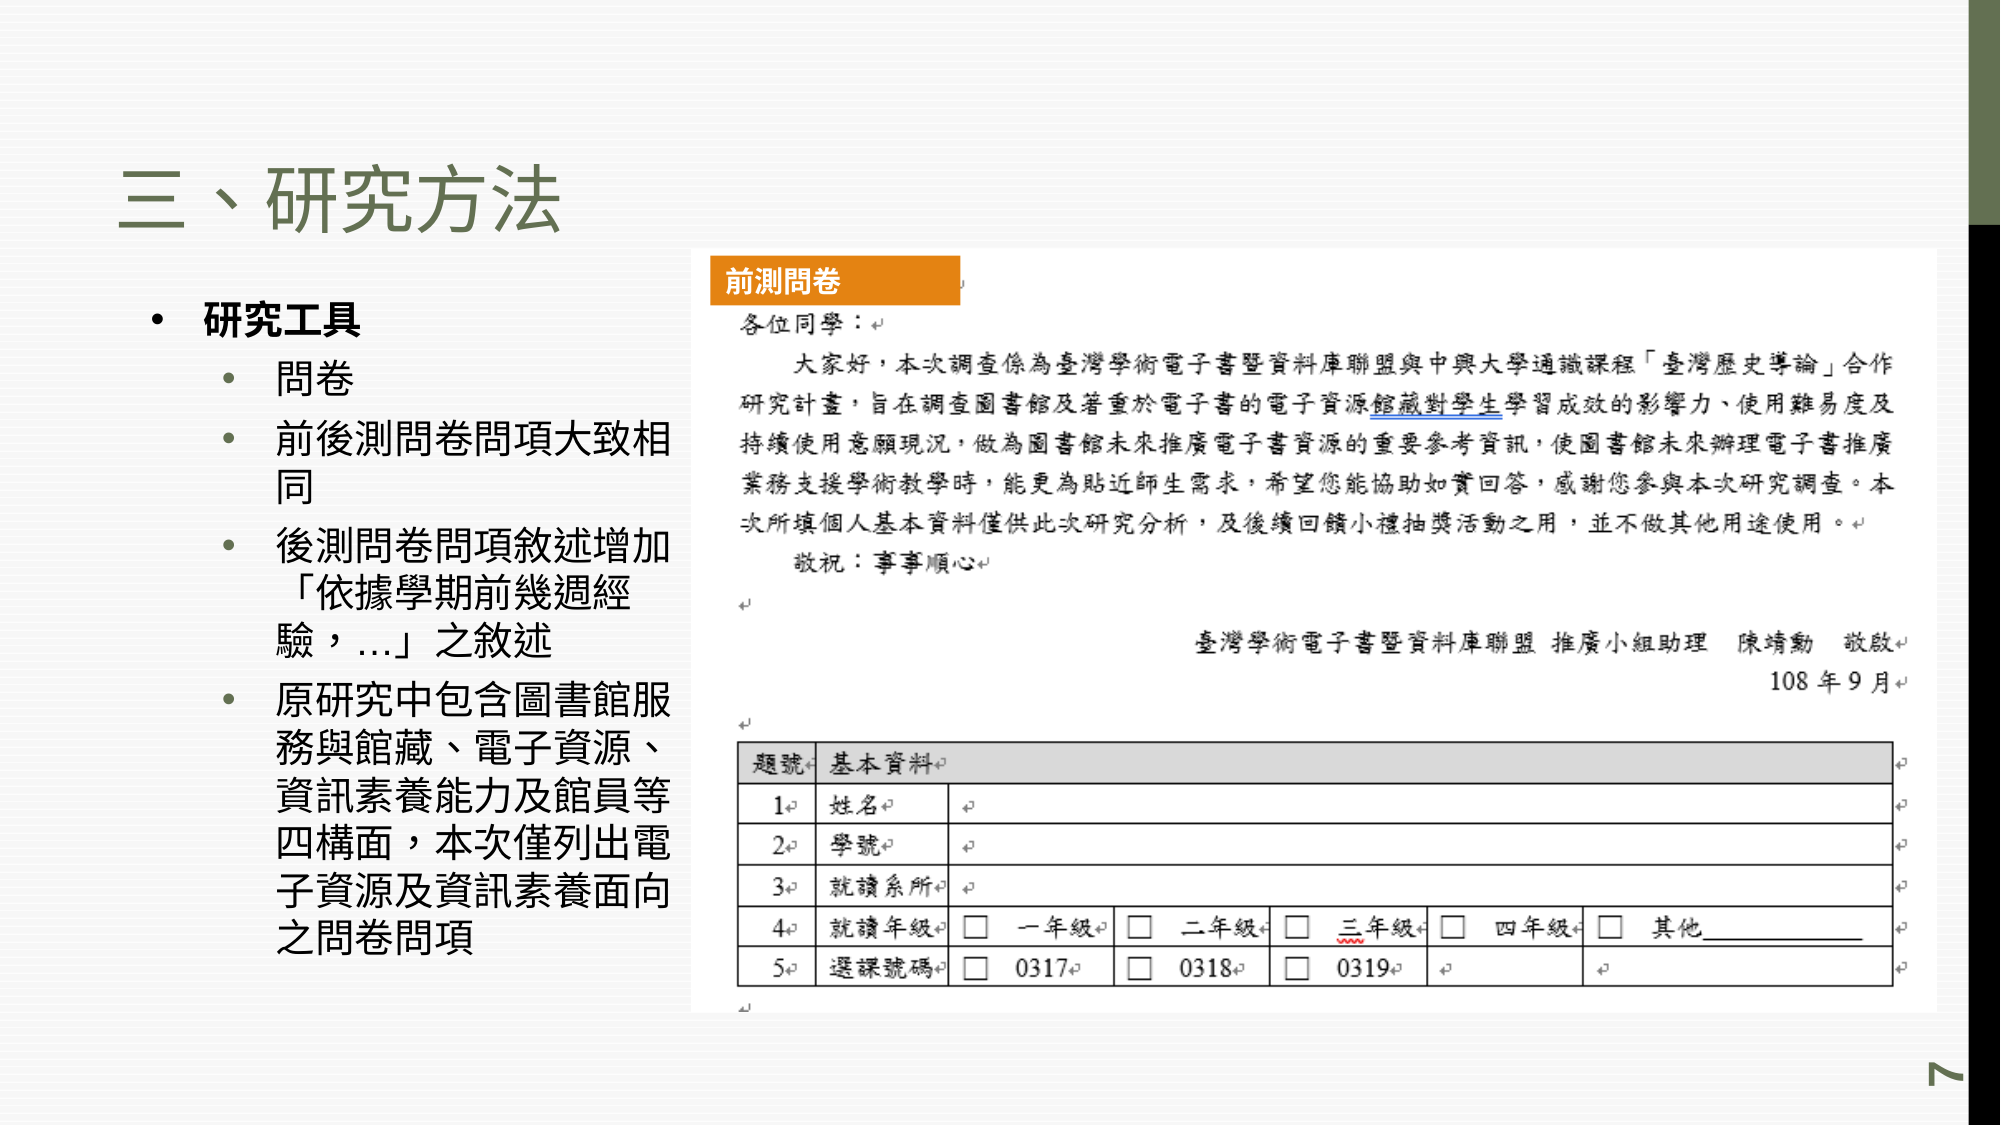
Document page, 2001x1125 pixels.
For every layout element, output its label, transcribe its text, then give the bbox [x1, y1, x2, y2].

title 三、研究方法 [99, 25, 1367, 250]
picture [0, 0, 1968, 1125]
slide_number 7 [1903, 887, 1984, 1104]
list 研究工具 問卷 前後測問卷問項大致相同 後測問卷問項敘述增加「依據學期前幾週經驗，…」之敘述 原研究中包含圖書館服務與館藏、電子資源、資訊素養能力及館員等四構面，本次僅列出電子資源及資訊素養面向之問卷問項 [99, 287, 686, 1005]
